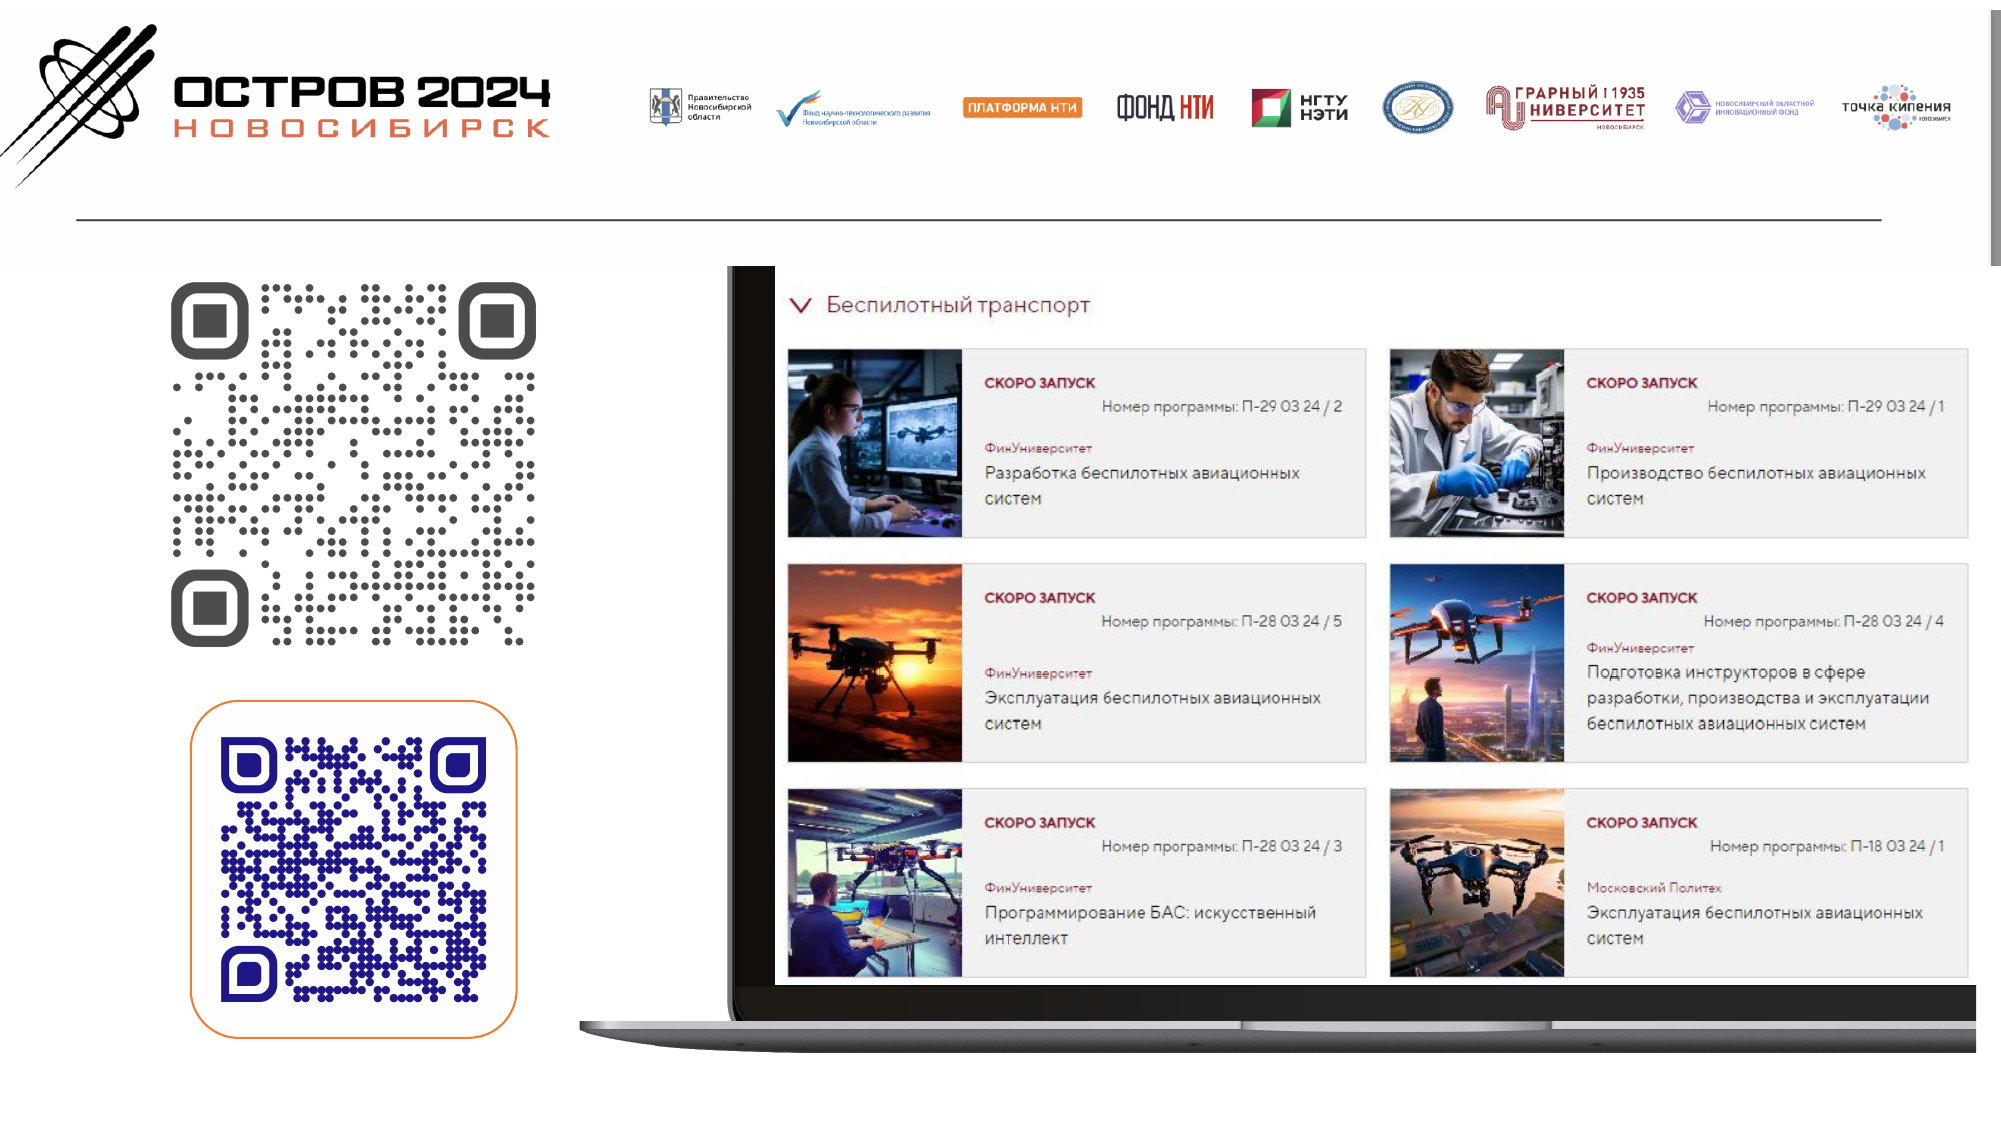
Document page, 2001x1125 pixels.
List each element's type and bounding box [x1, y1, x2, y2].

picture [205, 721, 502, 1018]
text_box [579, 266, 1977, 1072]
text_box [189, 699, 518, 1039]
picture [0, 10, 2001, 669]
